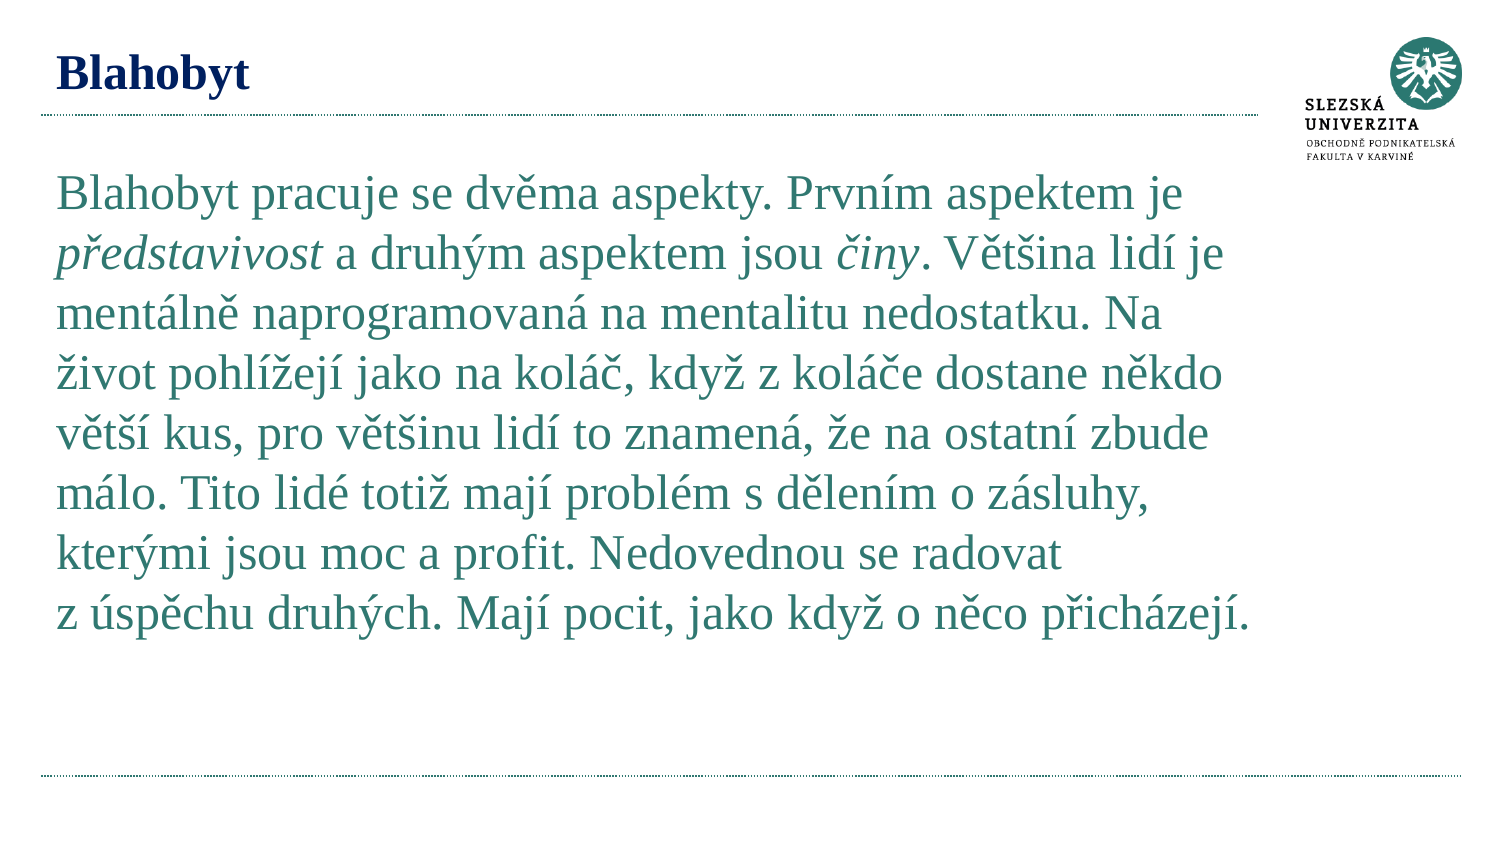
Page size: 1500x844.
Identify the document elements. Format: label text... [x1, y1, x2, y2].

picture [1305, 37, 1462, 160]
title Blahobyt Blahobyt pracuje se dvěma aspekty. Prvním aspektem je představivost a druhým aspektem jsou činy. Většina lidí je mentálně naprogramovaná na mentalitu nedostatku. Na život pohlížejí jako na koláč, když z koláče dostane někdo větší kus, pro většinu lidí to znamená, že na ostatní zbude málo. Tito lidé totiž mají problém s dělením o zásluhy, kterými jsou moc a profit. Nedovednou se radovat z úspěchu druhých. Mají pocit, jako když o něco přicházejí. [41, 32, 1282, 777]
